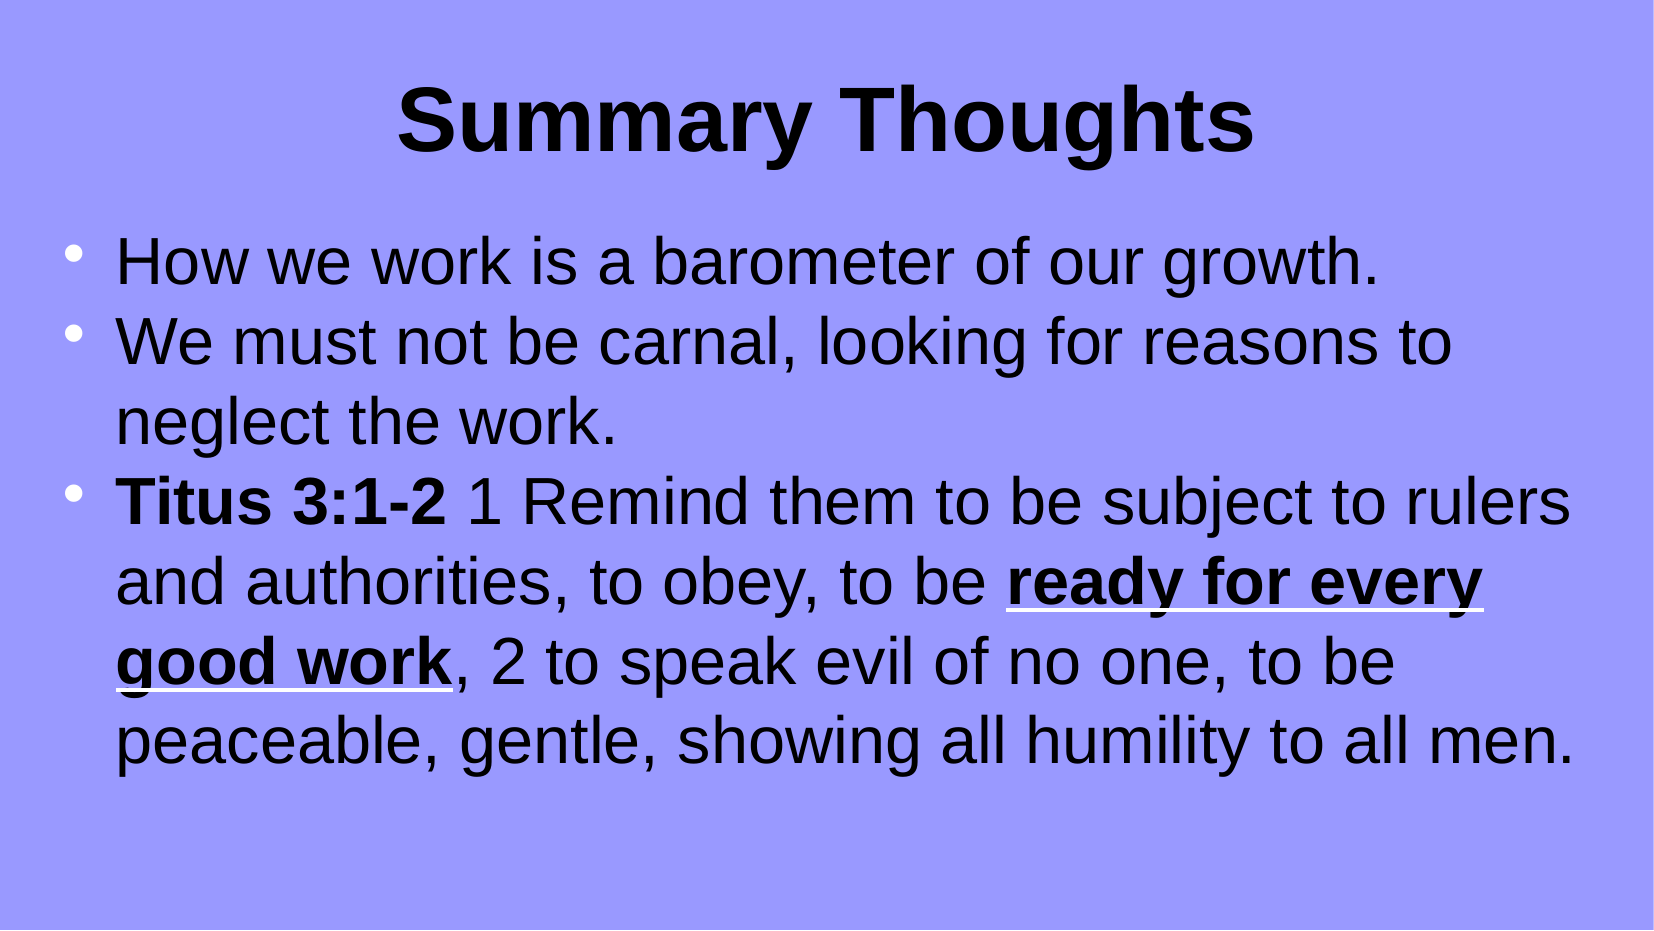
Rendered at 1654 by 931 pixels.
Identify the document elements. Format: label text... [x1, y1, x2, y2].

text_box How we work is a barometer of our growth. We must not be carnal, looking for reasons to neglect the work. Titus 3:1-2 1 Remind them to be subject to rulers and authorities, to obey, to be ready for every good work, 2 to speak evil of no one, to be peaceable, gentle, showing all humility to all men. [44, 217, 1620, 900]
text_box Summary Thoughts [82, 36, 1571, 193]
